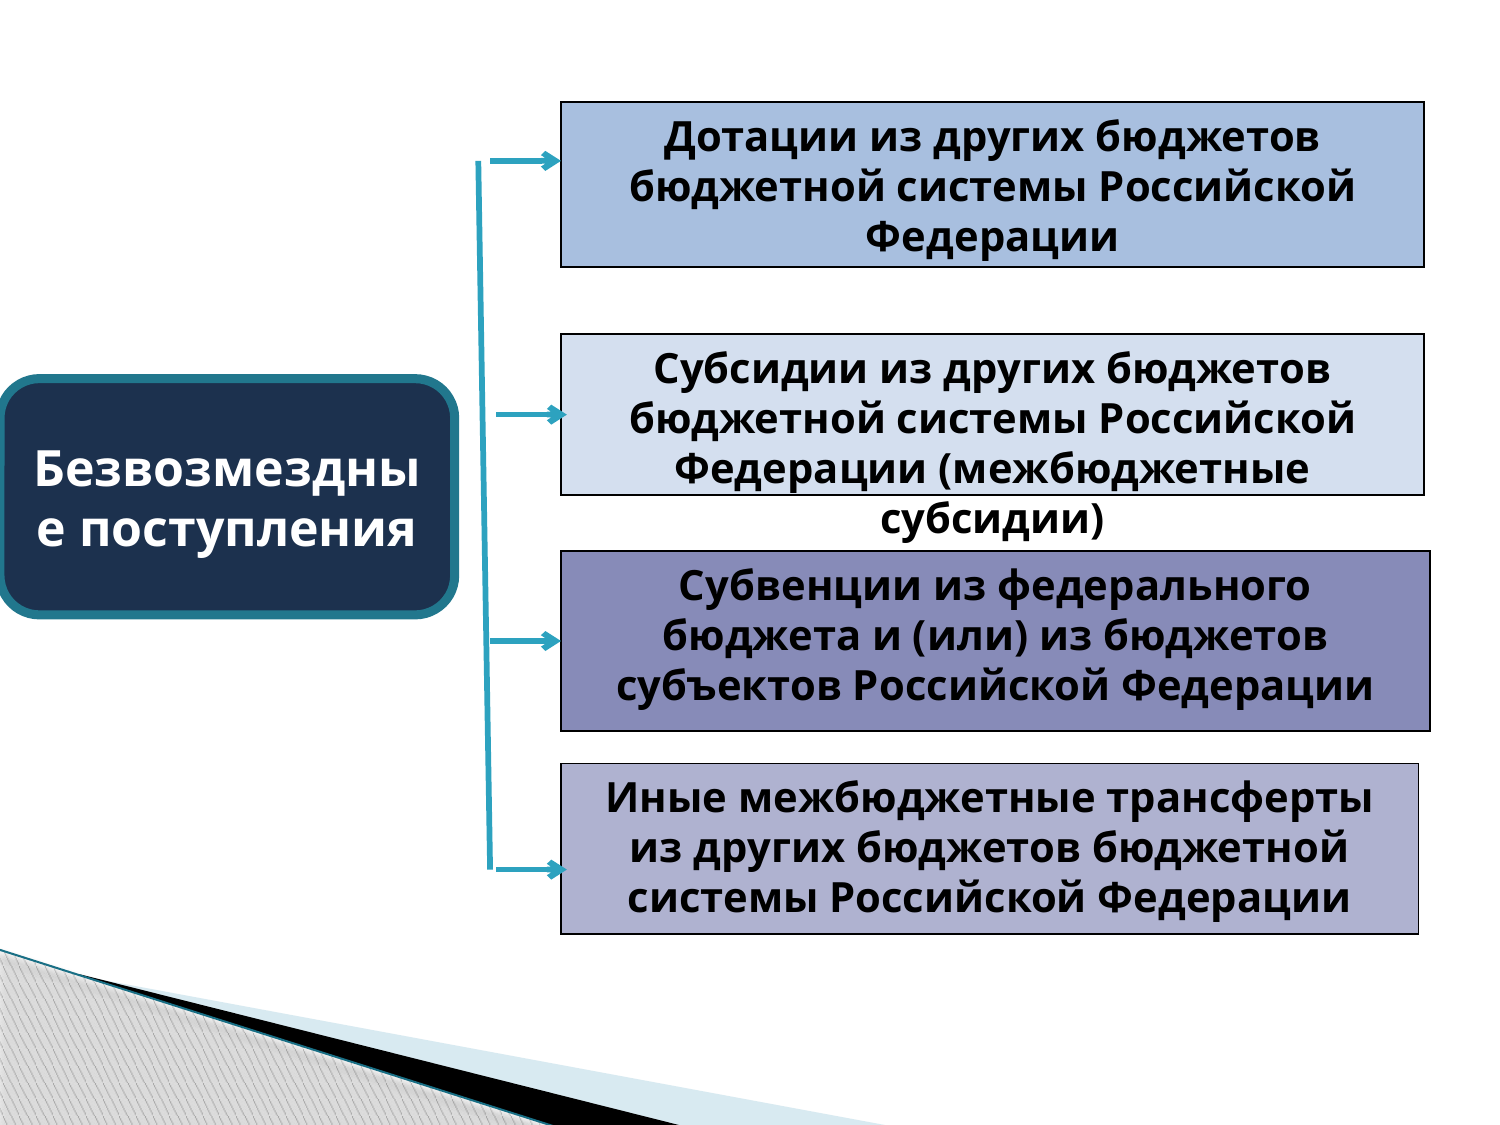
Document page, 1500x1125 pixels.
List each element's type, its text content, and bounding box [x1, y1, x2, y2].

text_box Иные межбюджетные трансферты из других бюджетов бюджетной системы Российской Федерации [560, 763, 1419, 935]
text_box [477, 160, 491, 870]
text_box Субвенции из федерального бюджета и (или) из бюджетов субъектов Российской Федерации [561, 550, 1430, 731]
text_box Безвозмездные поступления [0, 374, 460, 620]
text_box Субсидии из других бюджетов бюджетной системы Российской Федерации (межбюджетные субсидии) [560, 334, 1425, 496]
text_box Дотации из других бюджетов бюджетной системы Российской Федерации [560, 101, 1425, 268]
